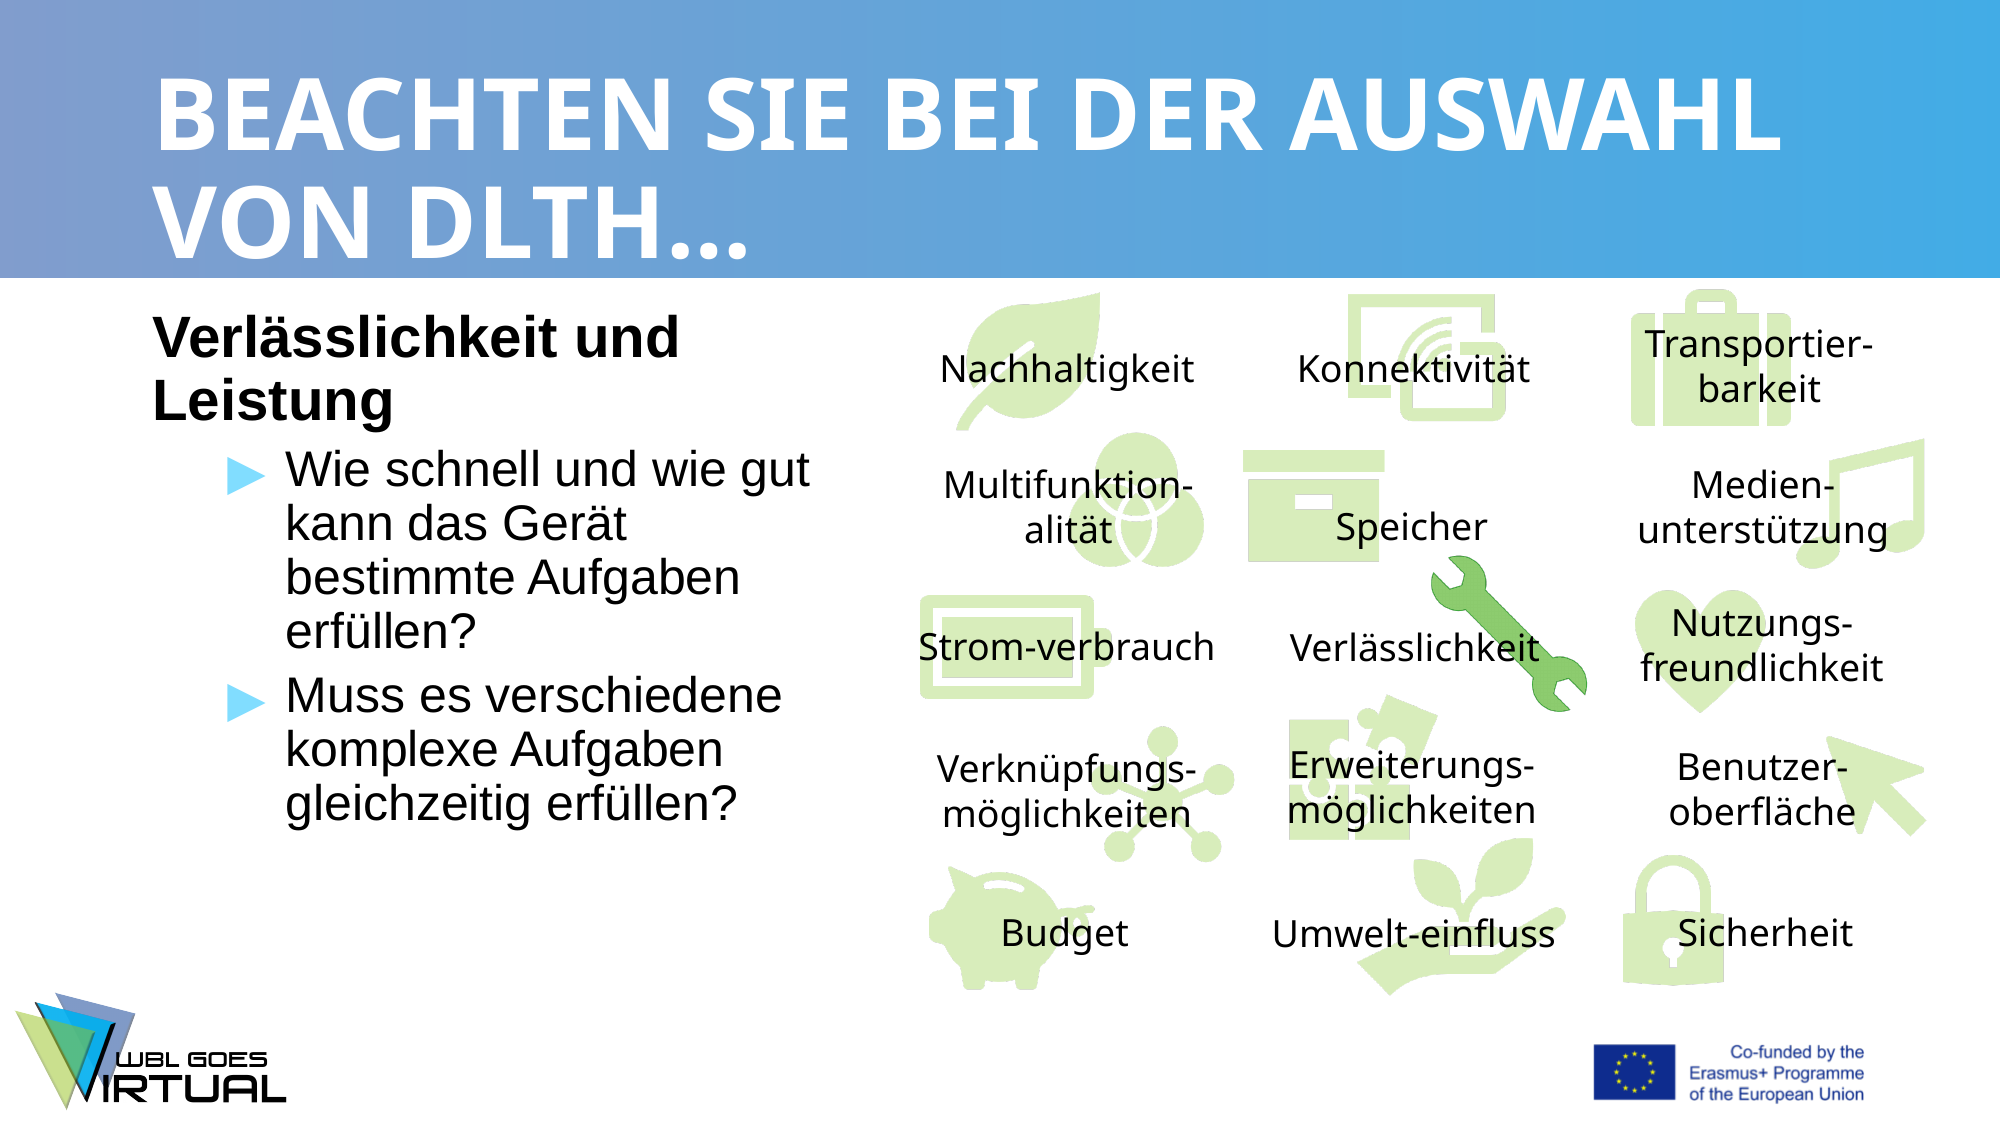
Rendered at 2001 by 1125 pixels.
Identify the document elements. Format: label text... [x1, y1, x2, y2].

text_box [911, 251, 1962, 1031]
picture [11, 990, 291, 1115]
title BEACHTEN SIE BEI DER AUSWAHL VON DLTH… [137, 47, 1863, 298]
list Verlässlichkeit und Leistung Wie schnell und wie gut kann das Gerät bestimmte Aufgaben erfüllen? Muss es verschiedene komplexe Aufgaben gleichzeitig erfüllen? [137, 299, 859, 1014]
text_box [890, 294, 1940, 1004]
picture [1577, 1031, 1878, 1116]
